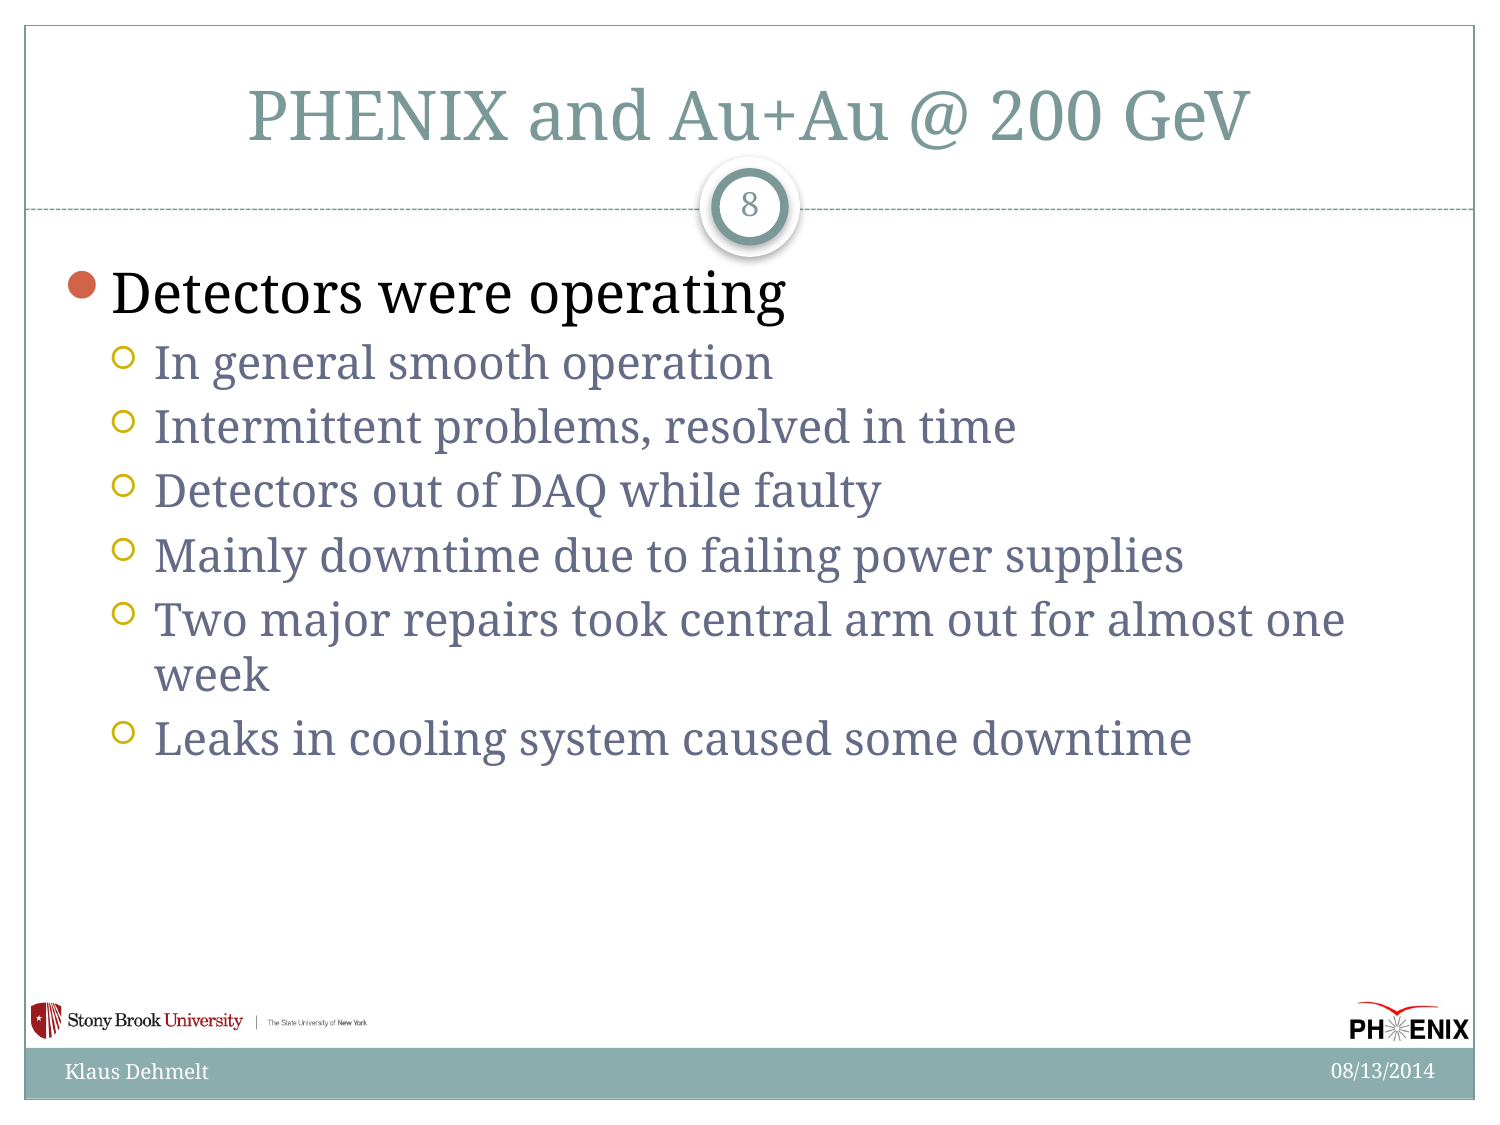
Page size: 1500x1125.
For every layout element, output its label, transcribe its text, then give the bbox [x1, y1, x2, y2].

picture [30, 991, 367, 1045]
title PHENIX and Au+Au @ 200 GeV [49, 37, 1450, 162]
slide_number 8 [712, 169, 788, 243]
footer Klaus Dehmelt [50, 1051, 638, 1112]
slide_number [950, 1050, 1450, 1111]
list Detectors were operating In general smooth operation Intermittent problems, resolved in time Detectors out of DAQ while faulty Mainly downtime due to failing power supplies Two major repairs took central arm out for almost one week Leaks in cooling system caused some downtime [49, 249, 1450, 1005]
picture [1350, 1001, 1469, 1041]
